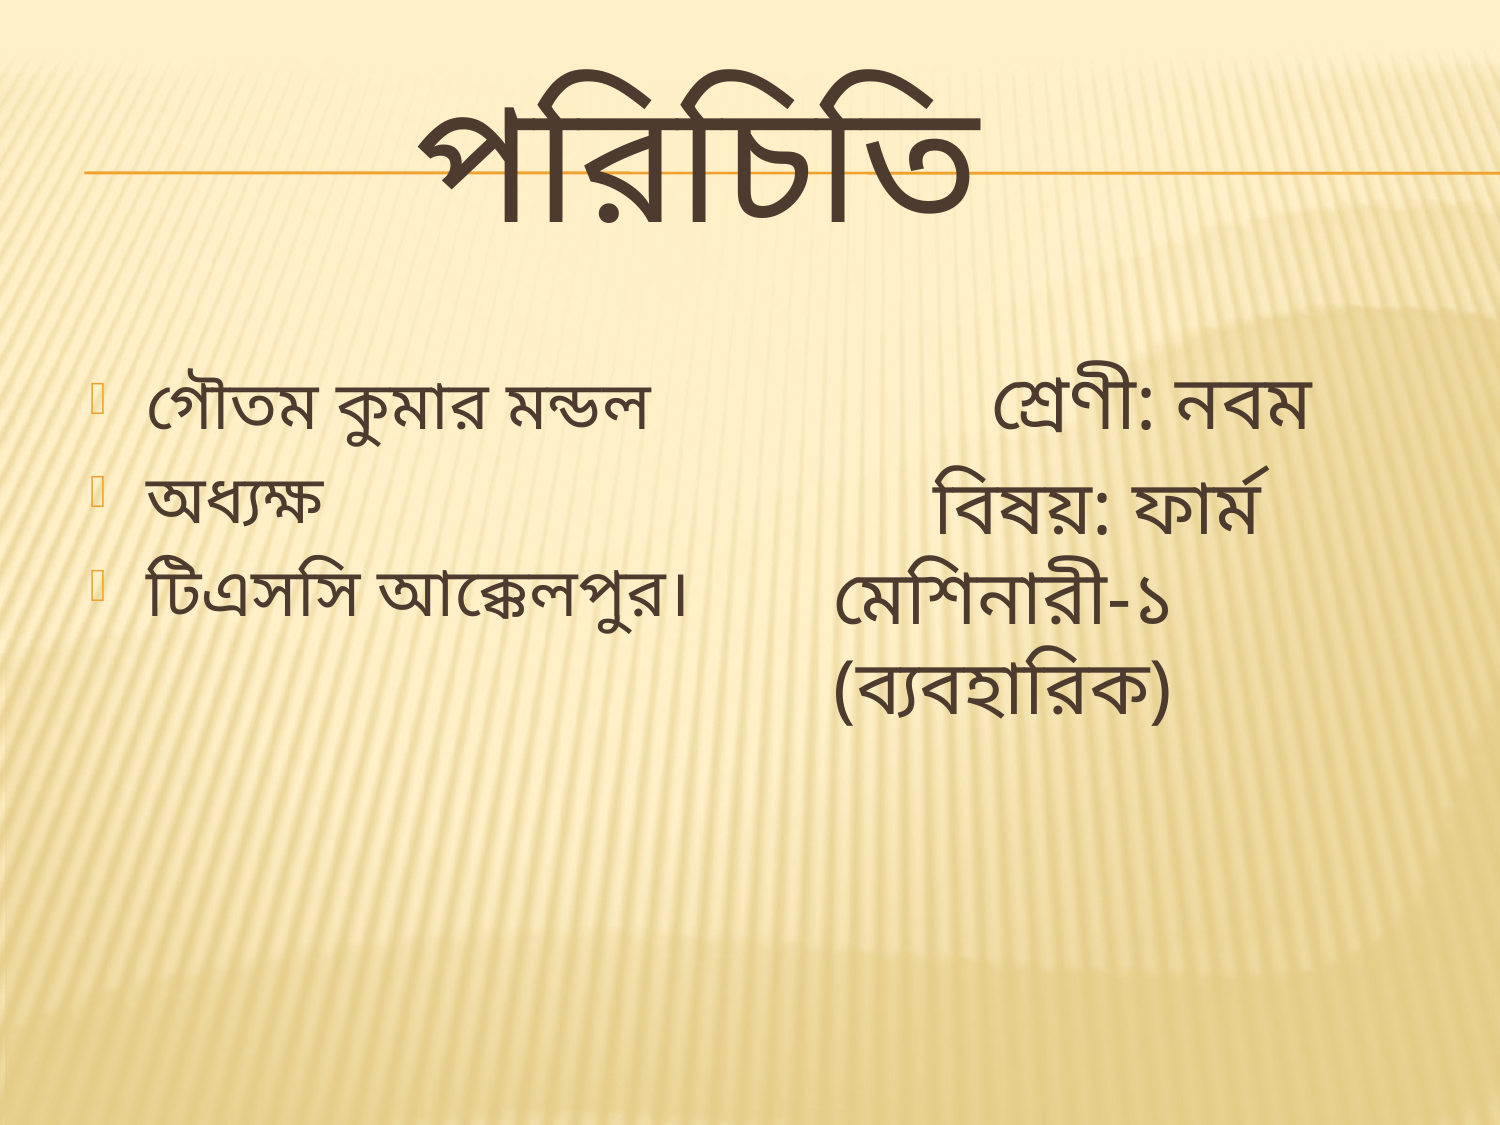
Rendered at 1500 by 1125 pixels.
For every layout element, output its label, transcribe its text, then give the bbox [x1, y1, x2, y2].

list গৌতম কুমার মন্ডল অধ্যক্ষ টিএসসি আক্কেলপুর। [75, 262, 738, 663]
list শ্রেণী: নবম বিষয়: ফার্ম মেশিনারী-১ (ব্যবহারিক) [762, 262, 1475, 1038]
title পরিচিতি [399, 50, 1113, 263]
